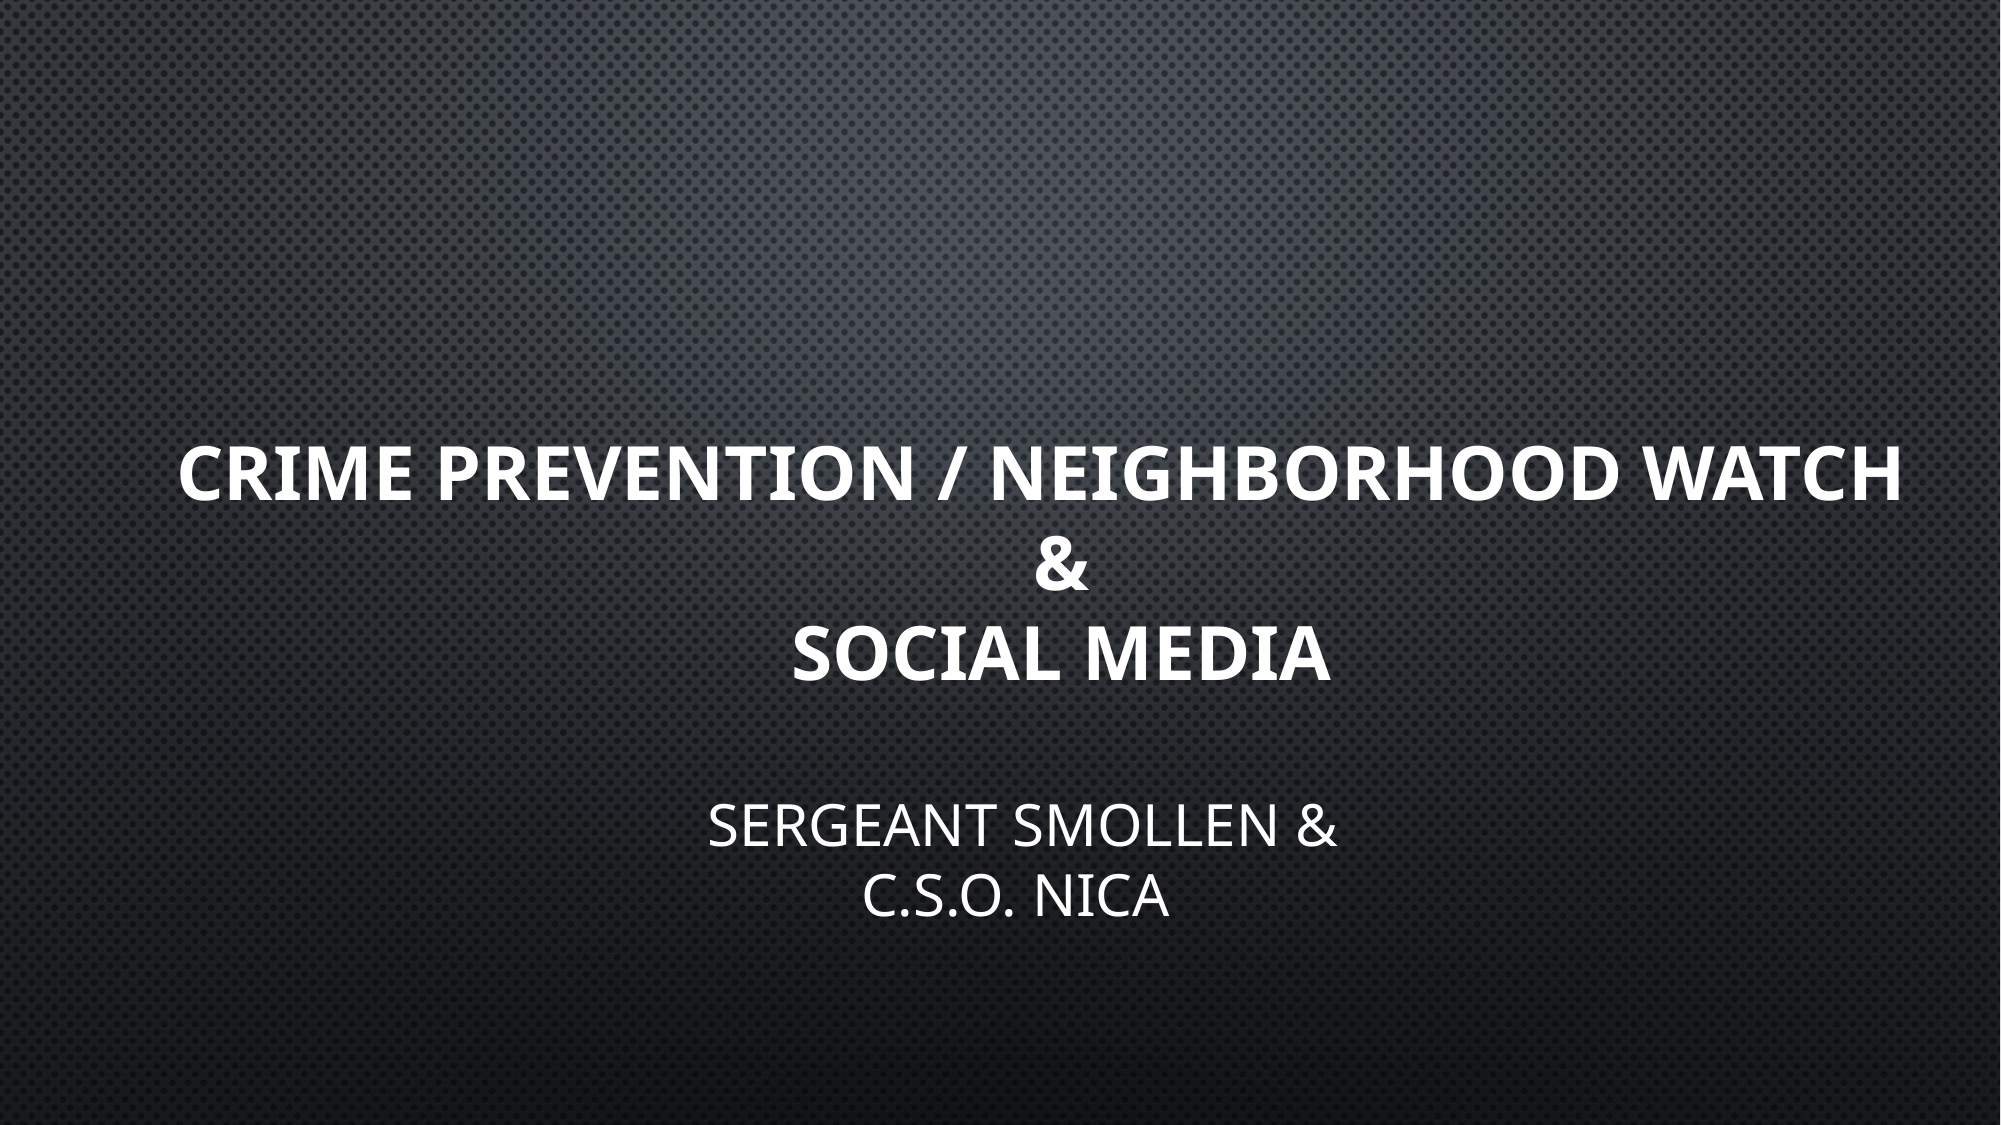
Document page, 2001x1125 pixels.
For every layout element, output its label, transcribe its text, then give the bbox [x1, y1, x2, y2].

subtitle Sergeant Smollen & C.S.O. Nica [671, 780, 1375, 984]
text_box Crime Prevention / neighborhood watch & SOCIAL MEDIA [161, 418, 1962, 704]
